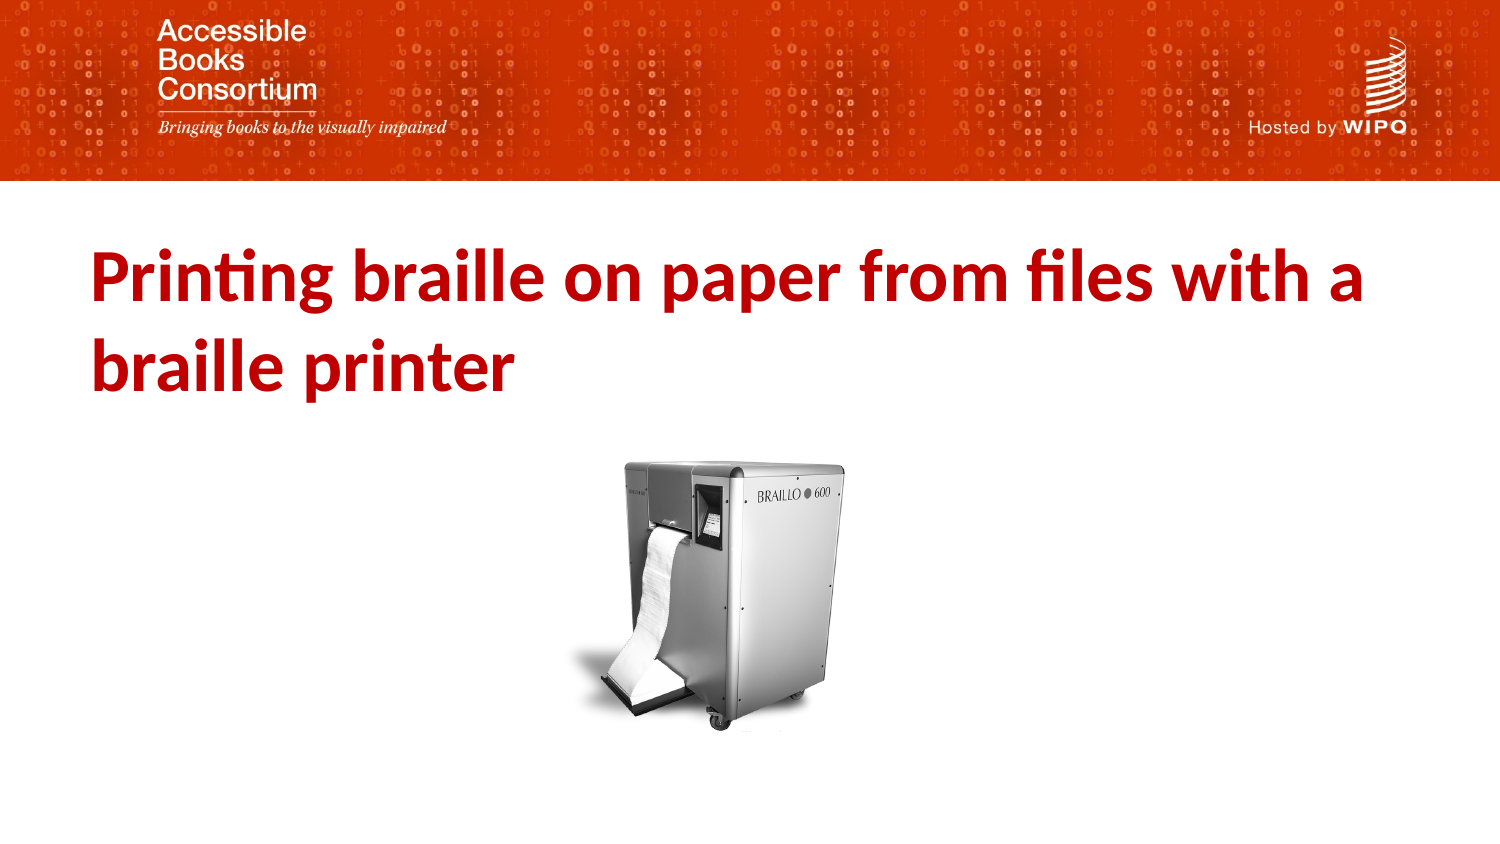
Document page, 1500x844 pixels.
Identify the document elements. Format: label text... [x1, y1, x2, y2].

picture [556, 437, 895, 777]
picture [0, 0, 1500, 181]
list Printing braille on paper from files with a braille printer [75, 219, 1425, 777]
